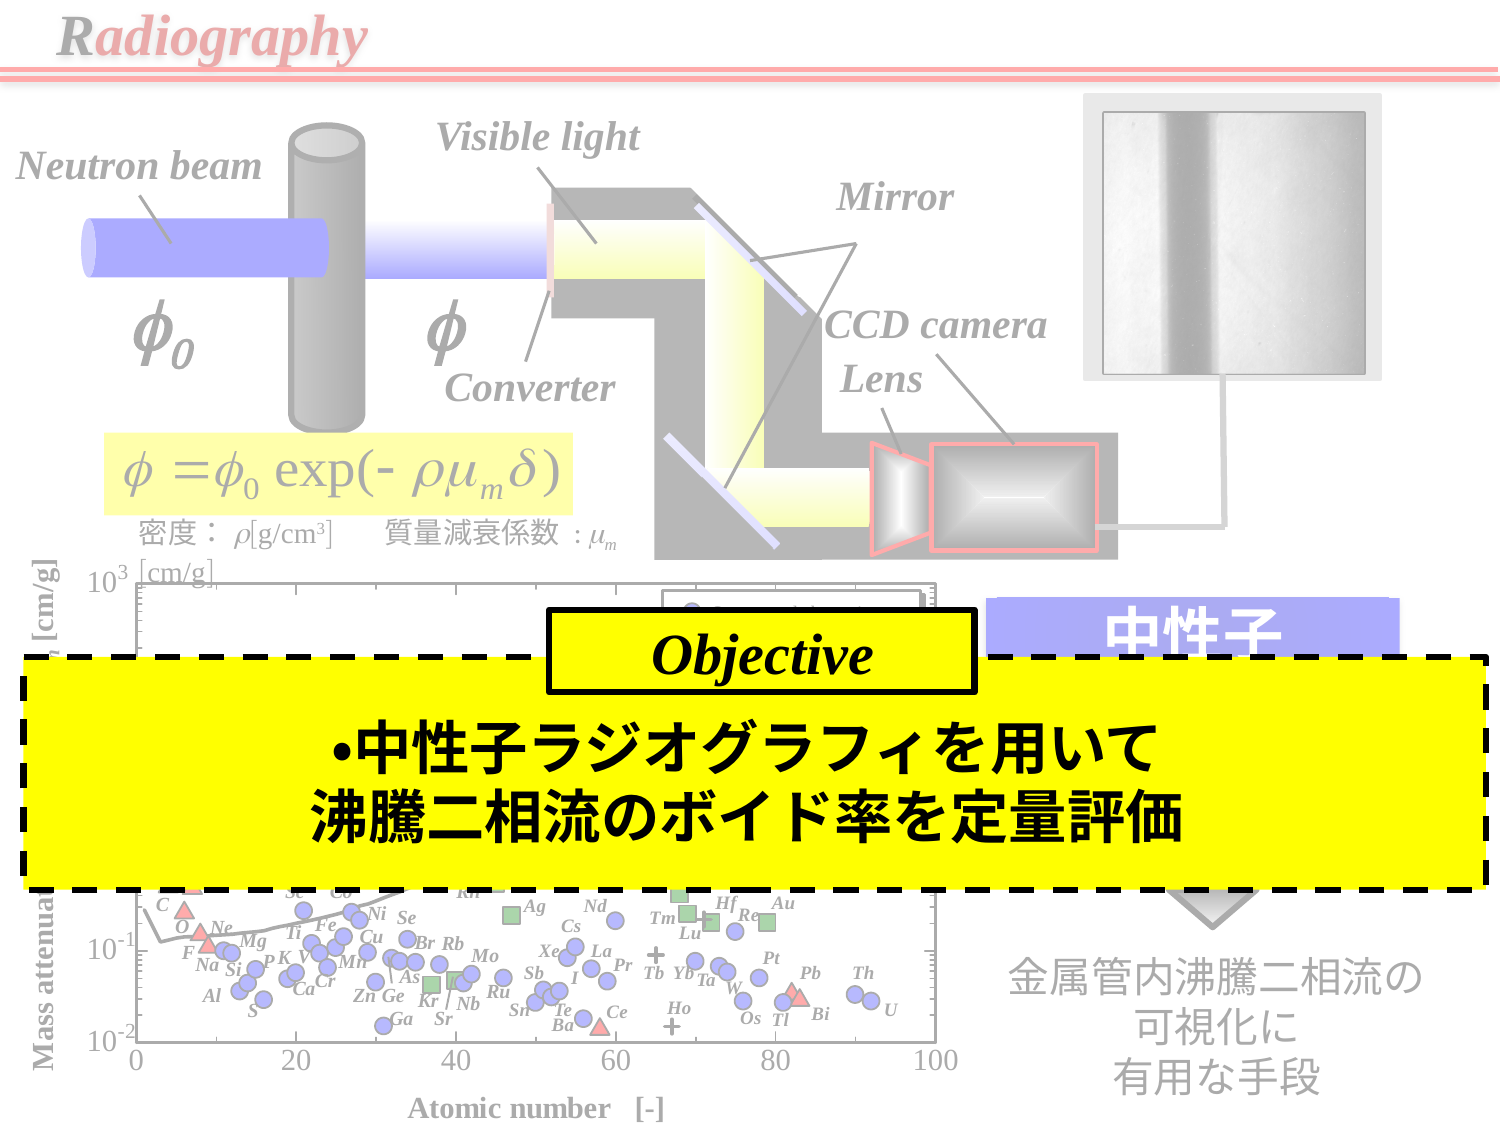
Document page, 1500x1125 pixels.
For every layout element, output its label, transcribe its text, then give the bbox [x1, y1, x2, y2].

text_box [0, 0, 1500, 78]
text_box [0, 84, 1500, 1125]
picture [0, 521, 994, 1125]
text_box [999, 656, 1486, 890]
text_box ・中性子ラジオグラフィを用いて 沸騰二相流のボイド率を定量評価 [999, 704, 1471, 928]
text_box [0, 130, 280, 244]
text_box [116, 432, 413, 514]
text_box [418, 95, 1381, 570]
